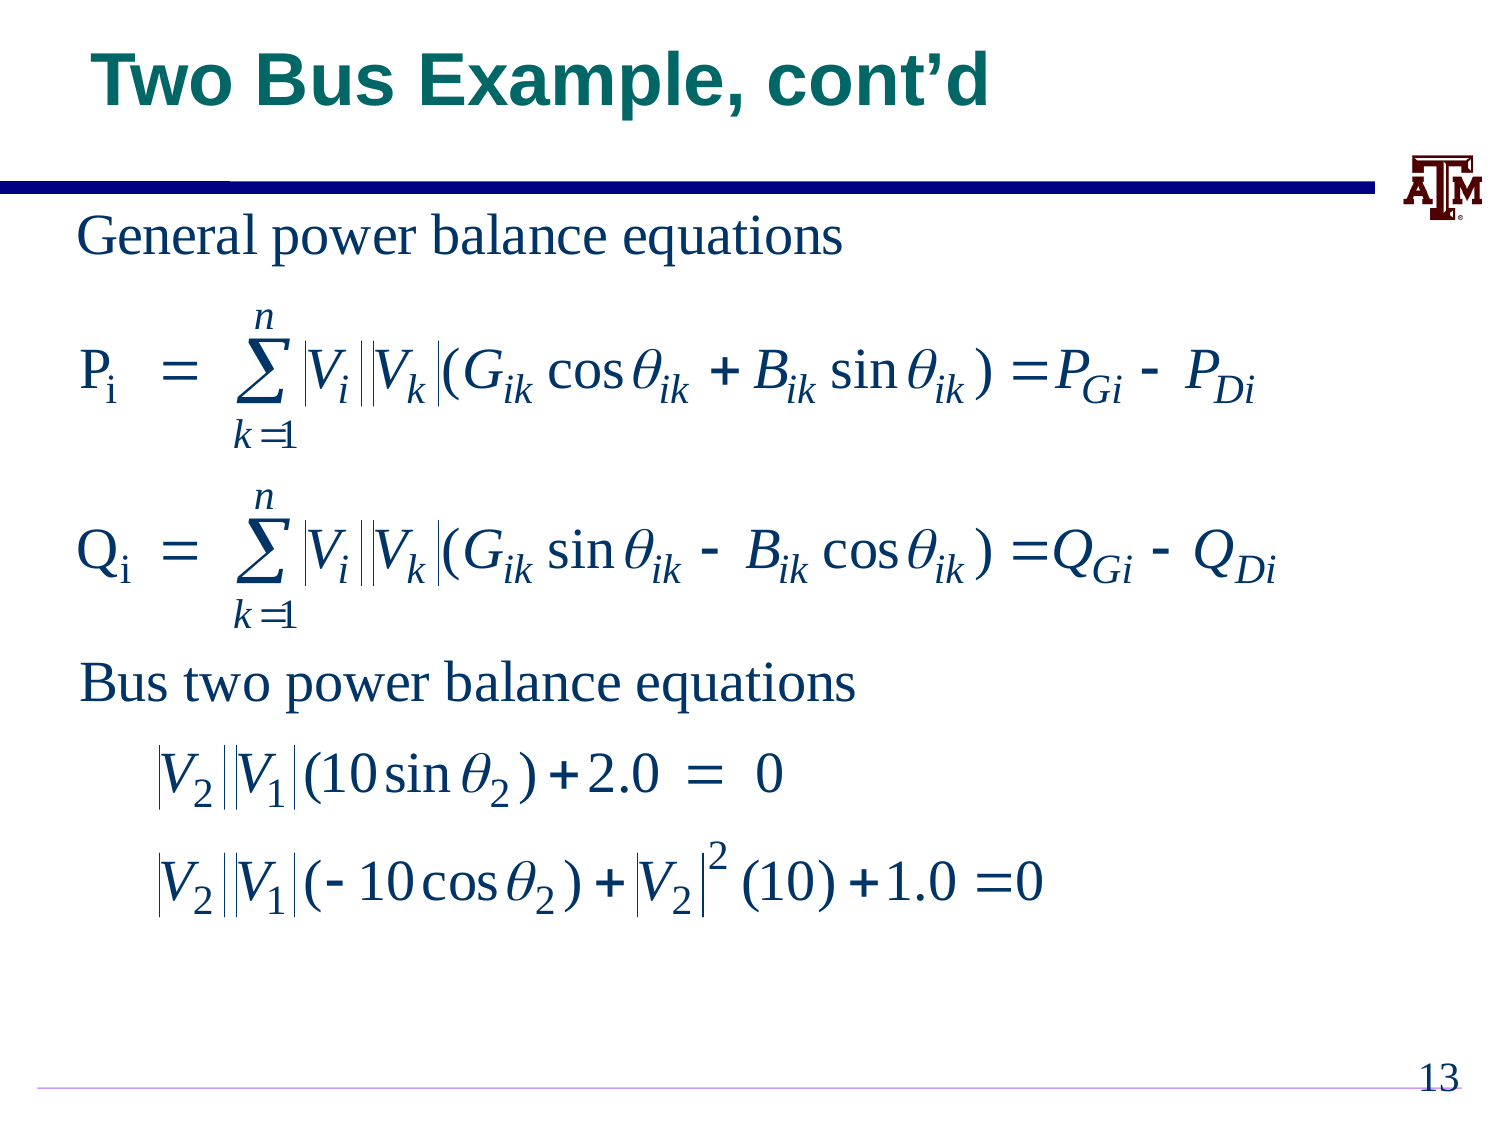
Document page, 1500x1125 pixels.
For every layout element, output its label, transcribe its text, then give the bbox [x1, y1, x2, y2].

picture [1392, 137, 1493, 238]
title Two Bus Example, cont’d [74, 12, 1388, 151]
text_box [74, 209, 1288, 923]
slide_number 12 [1162, 1037, 1476, 1113]
